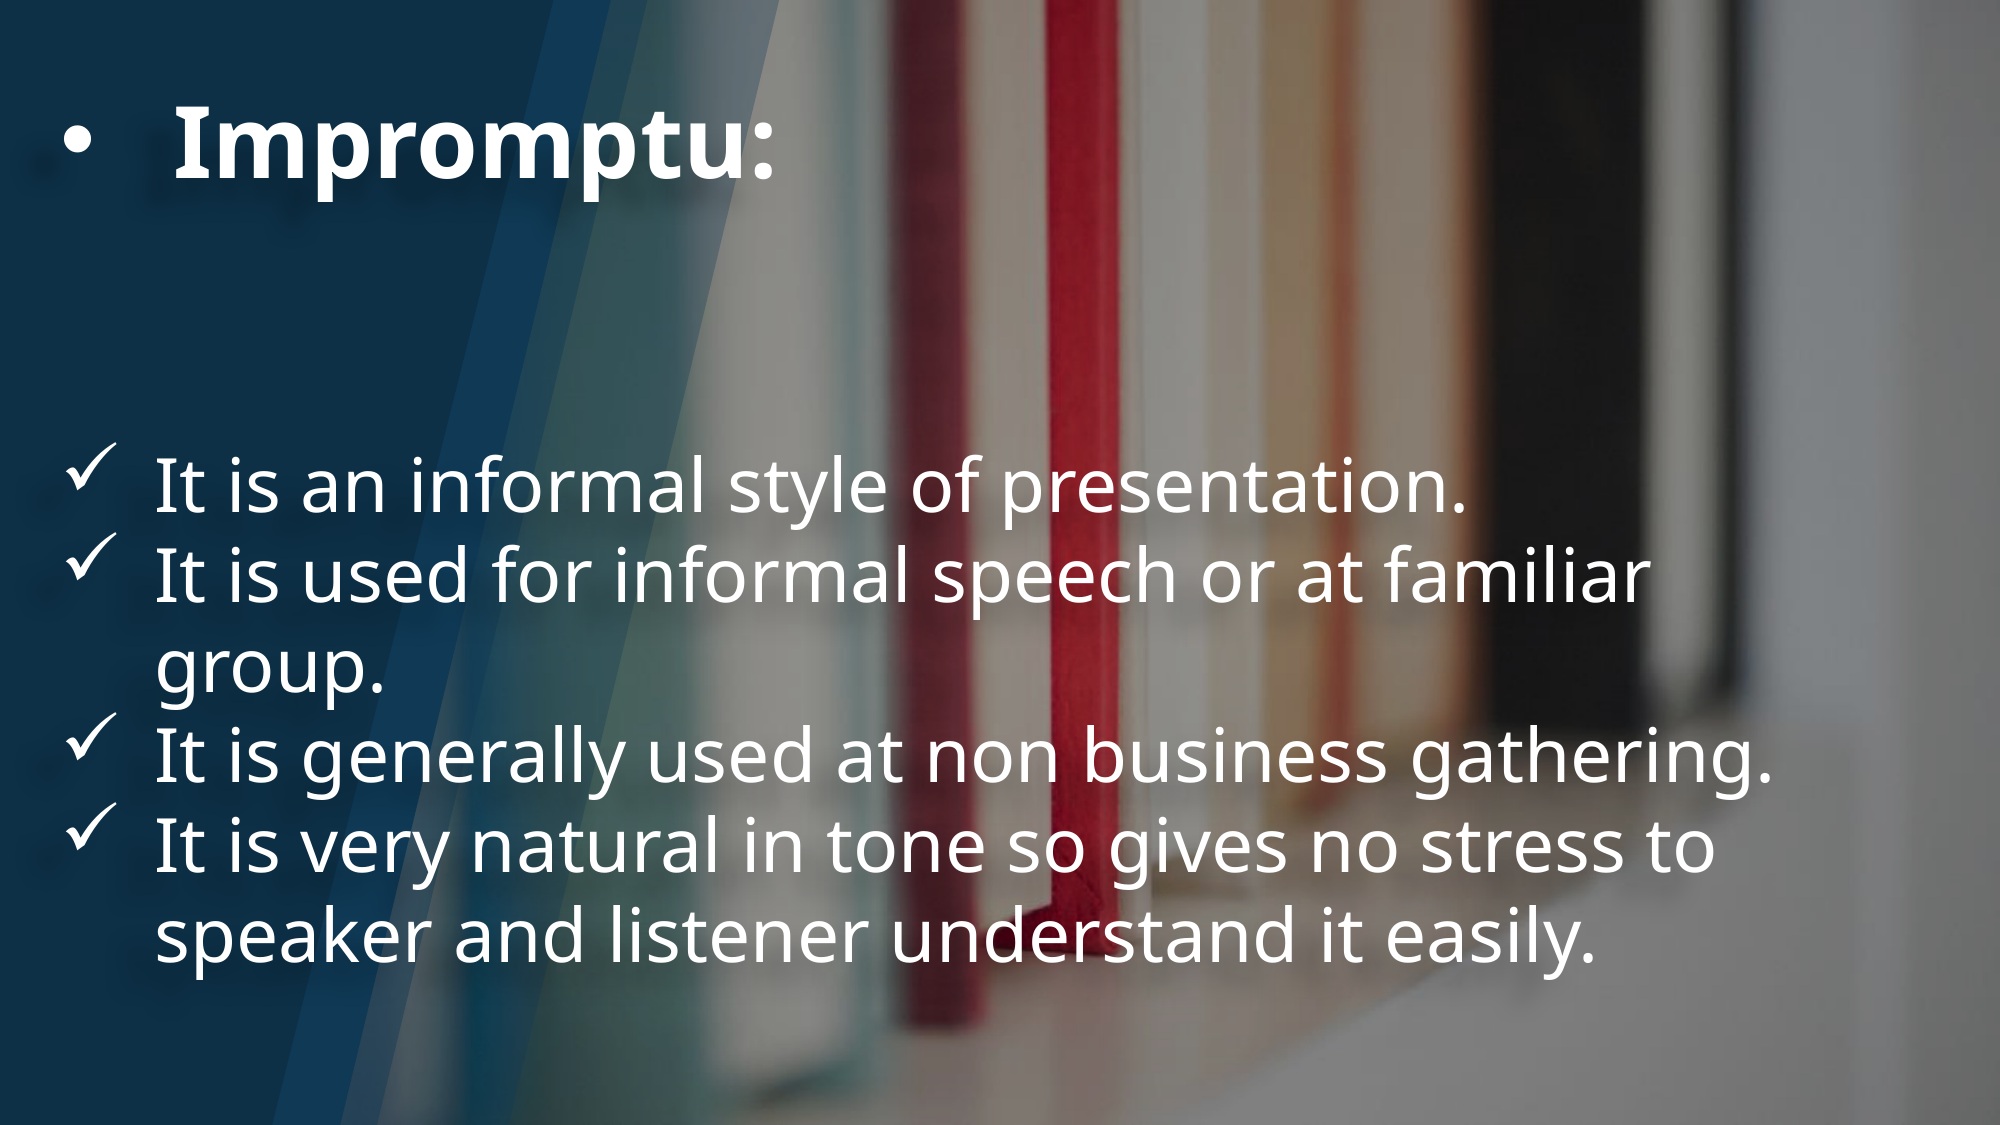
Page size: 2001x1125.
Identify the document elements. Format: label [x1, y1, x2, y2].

picture [780, 0, 2000, 1125]
text_box [0, 0, 780, 1125]
